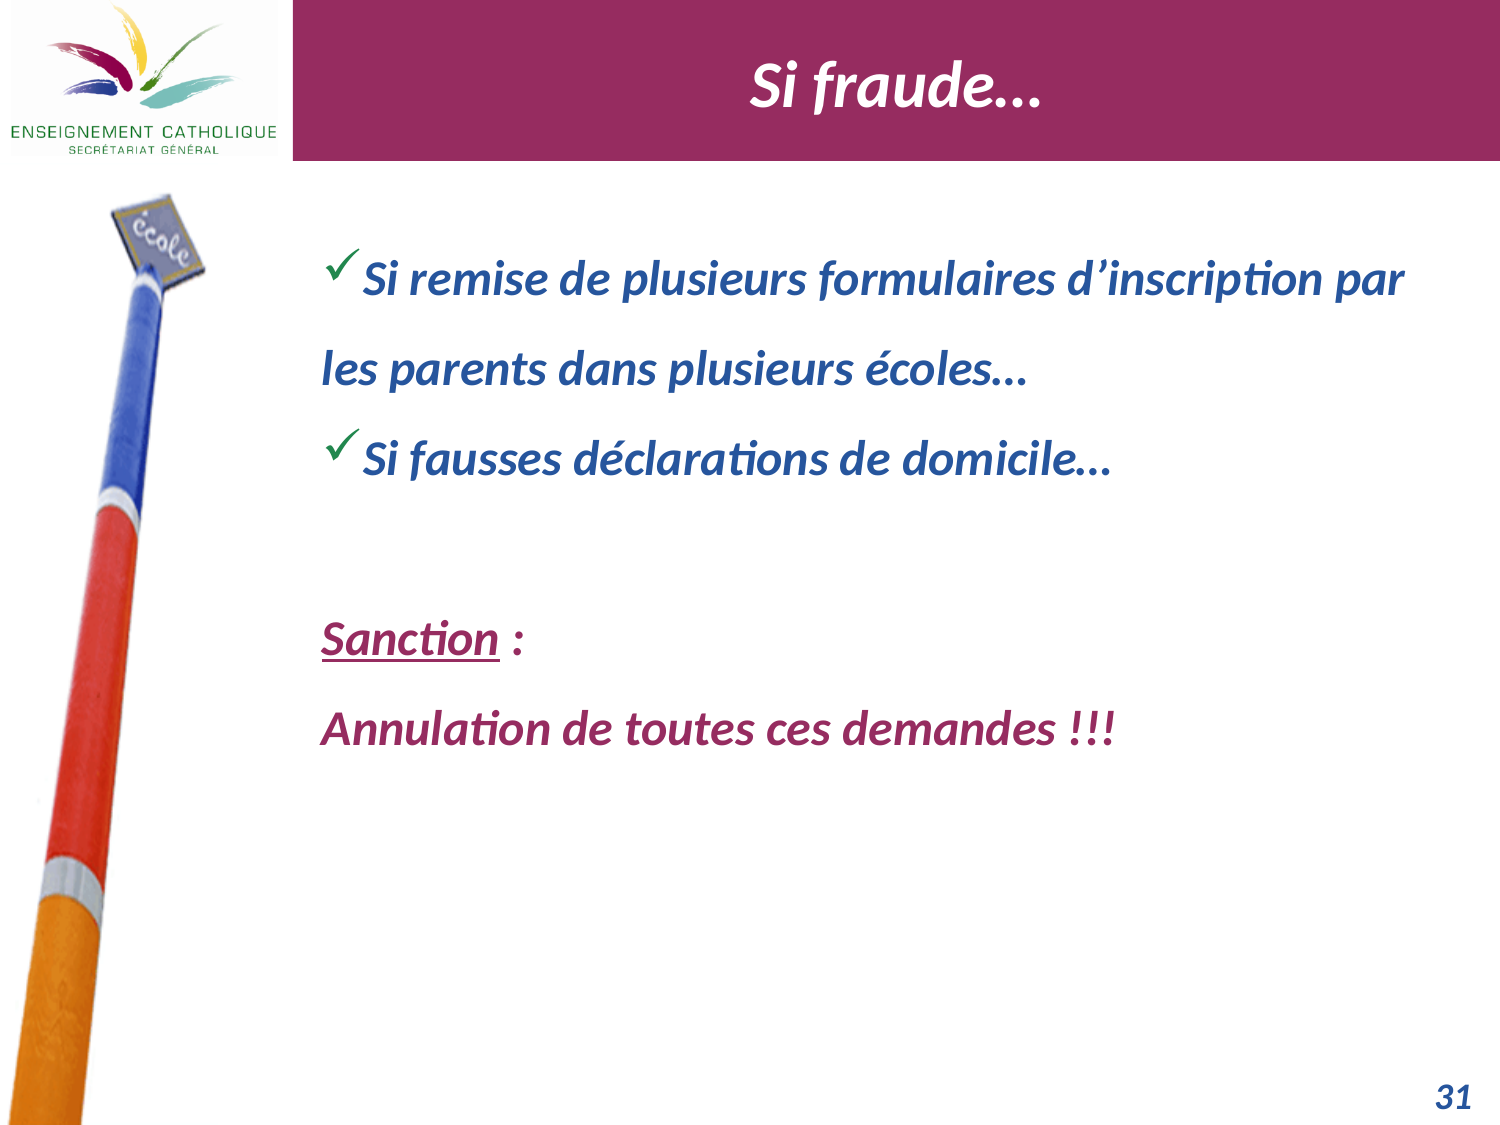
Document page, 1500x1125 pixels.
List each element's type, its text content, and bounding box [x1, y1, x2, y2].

picture [0, 163, 218, 1125]
text_box Si fraude… [291, 0, 1500, 163]
subtitle Si remise de plusieurs formulaires d’inscription par les parents dans plusieurs écoles… Si fausses déclarations de domicile… Sanction : Annulation de toutes ces demandes !!! [277, 208, 1459, 1035]
picture [11, 0, 278, 156]
